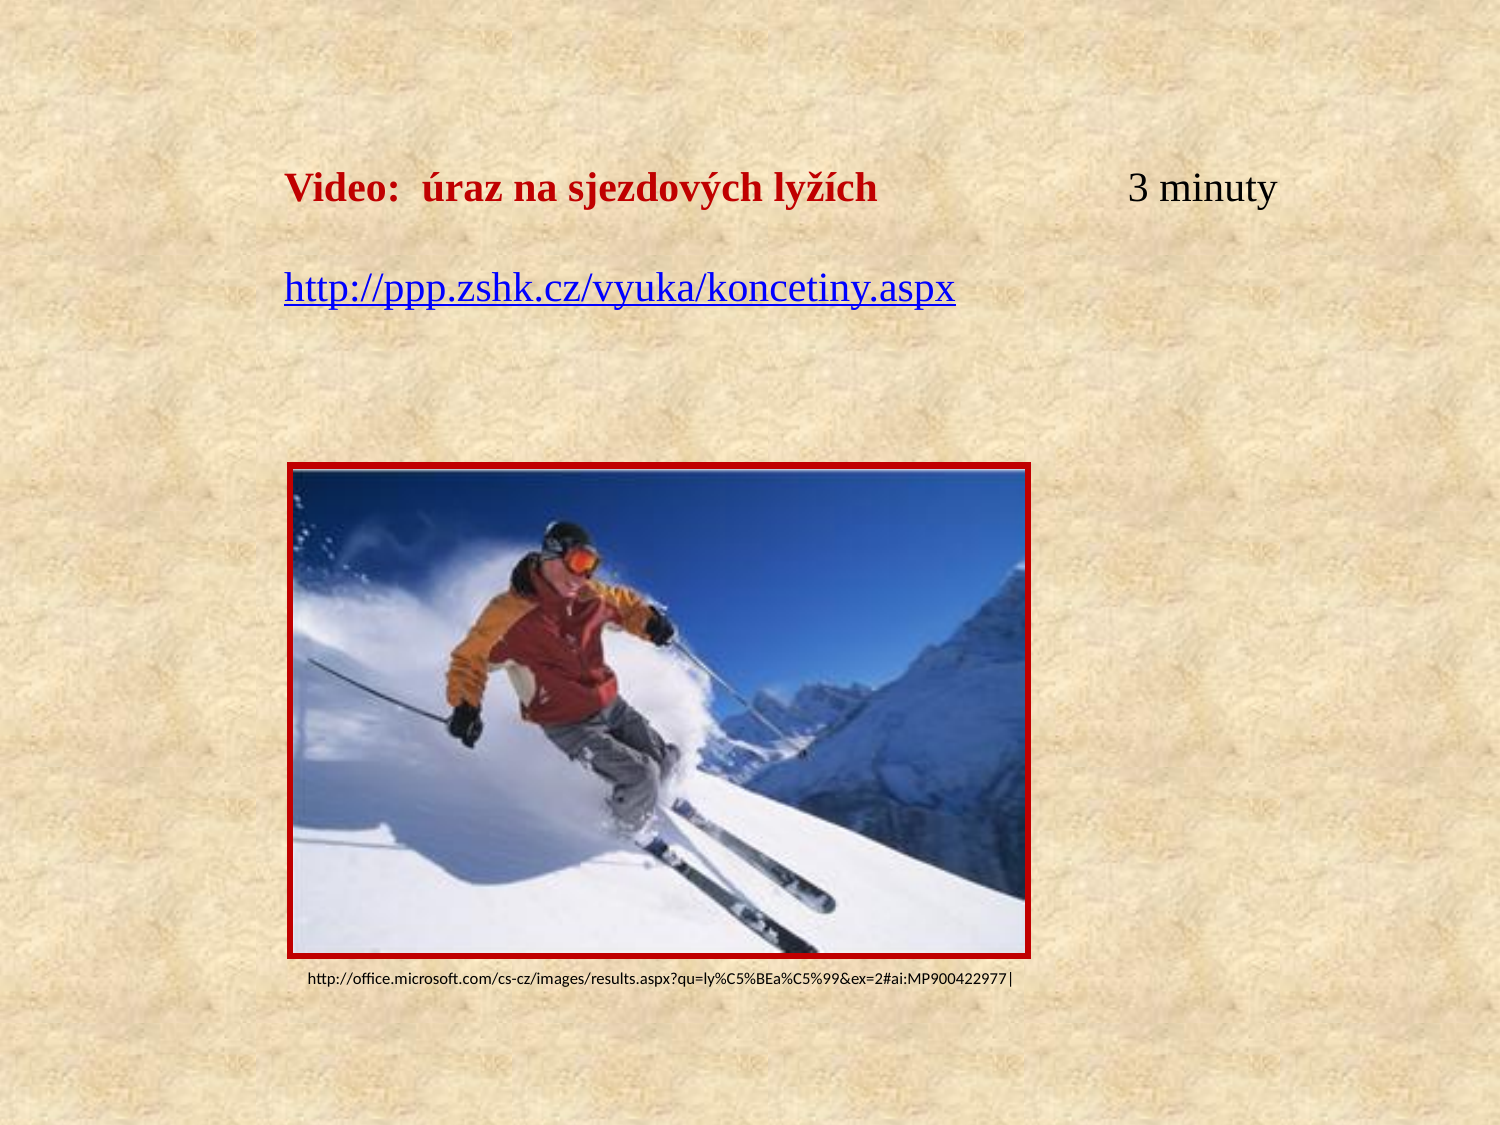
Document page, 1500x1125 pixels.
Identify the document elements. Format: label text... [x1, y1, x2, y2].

text_box Video: úraz na sjezdových lyžích http://ppp.zshk.cz/vyuka/koncetiny.aspx [269, 152, 1067, 368]
picture [0, 0, 1500, 1125]
text_box 3 minuty [1113, 152, 1383, 218]
text_box http://office.microsoft.com/cs-cz/images/results.aspx?qu=ly%C5%BEa%C5%99&ex=2#ai:MP900422977| [292, 960, 1043, 996]
